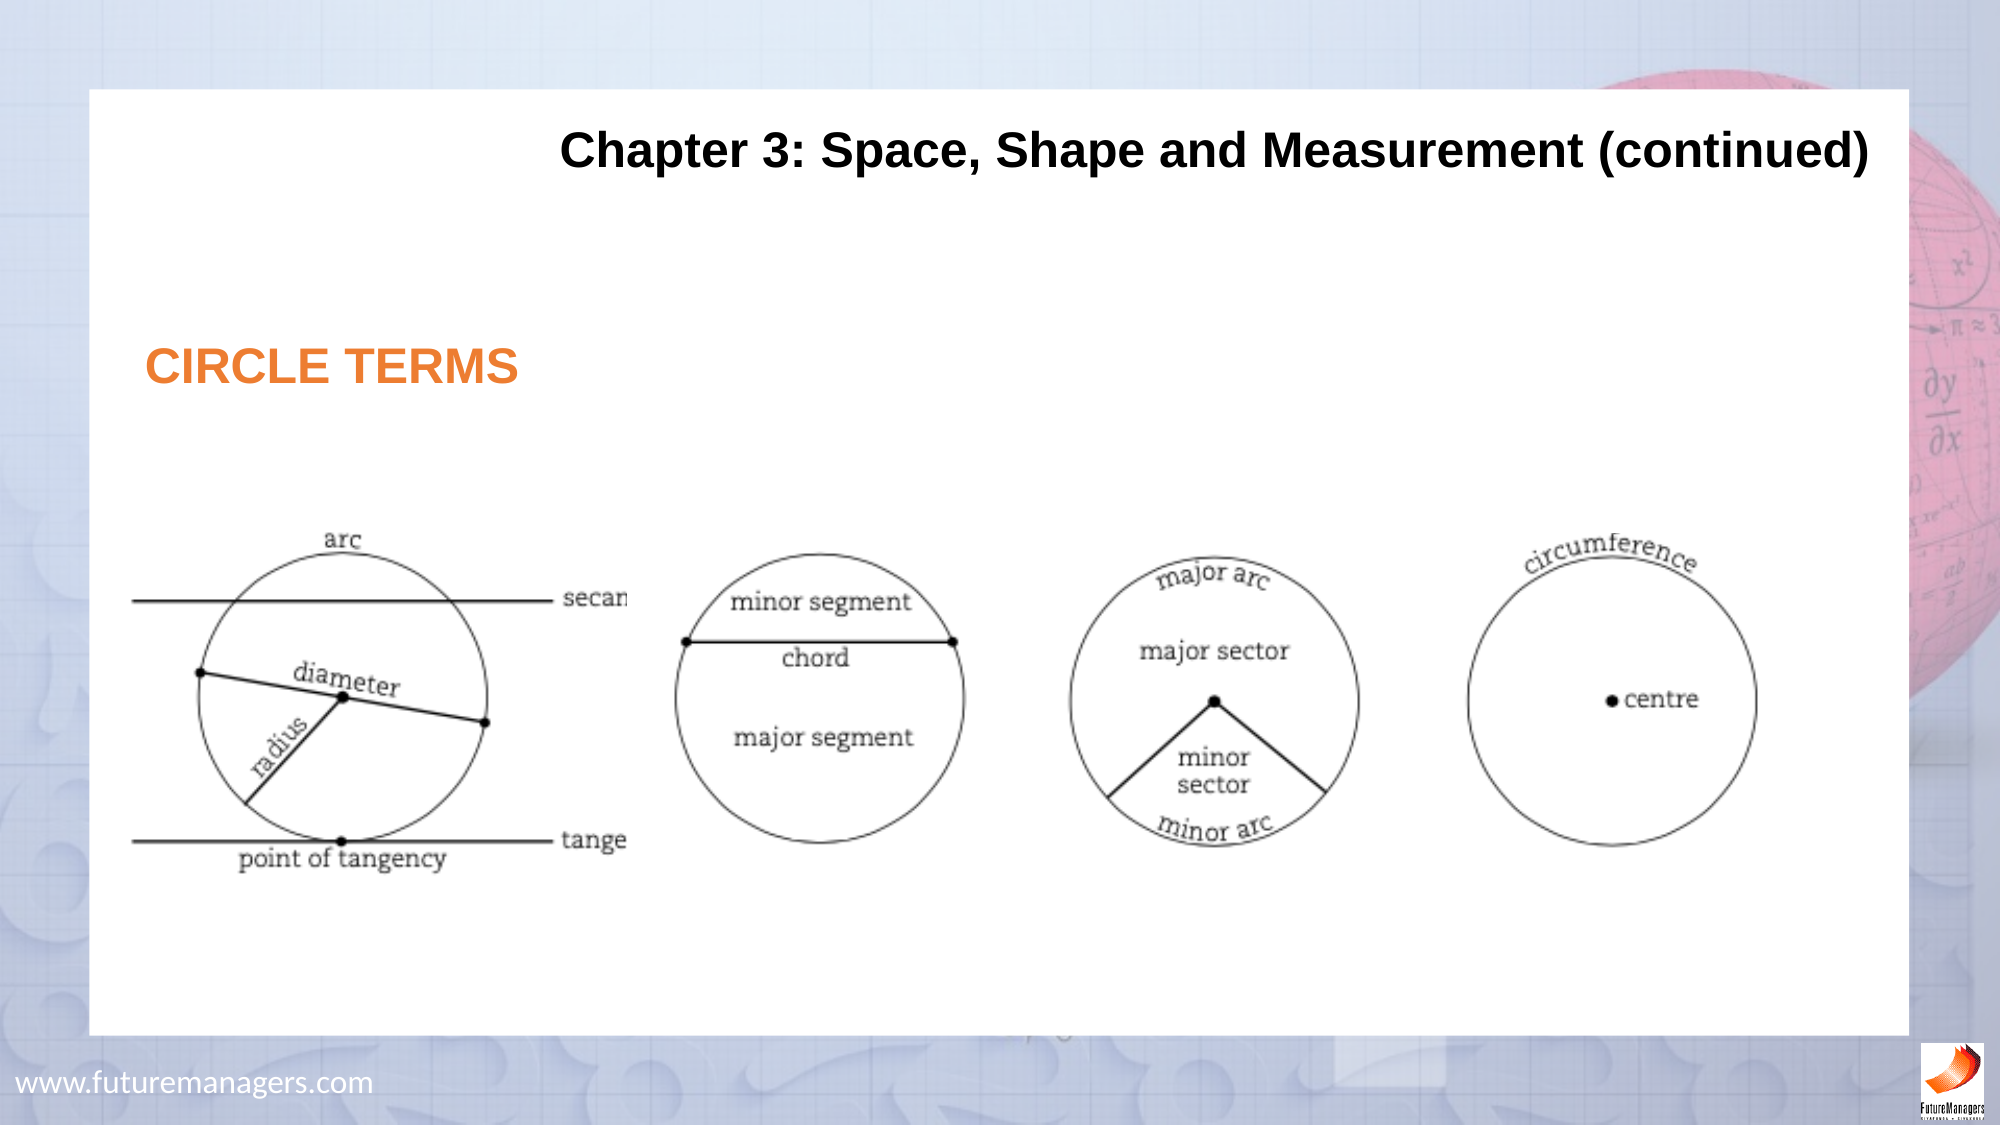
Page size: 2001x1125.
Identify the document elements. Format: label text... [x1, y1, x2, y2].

picture [1921, 1043, 1984, 1120]
text_box [88, 88, 1910, 1037]
text_box Chapter 3: Space, Shape and Measurement (continued) [109, 109, 1886, 185]
text_box www.futuremanagers.com [0, 1052, 1447, 1108]
picture [109, 500, 1808, 879]
text_box CIRCLE TERMS [130, 295, 1869, 401]
